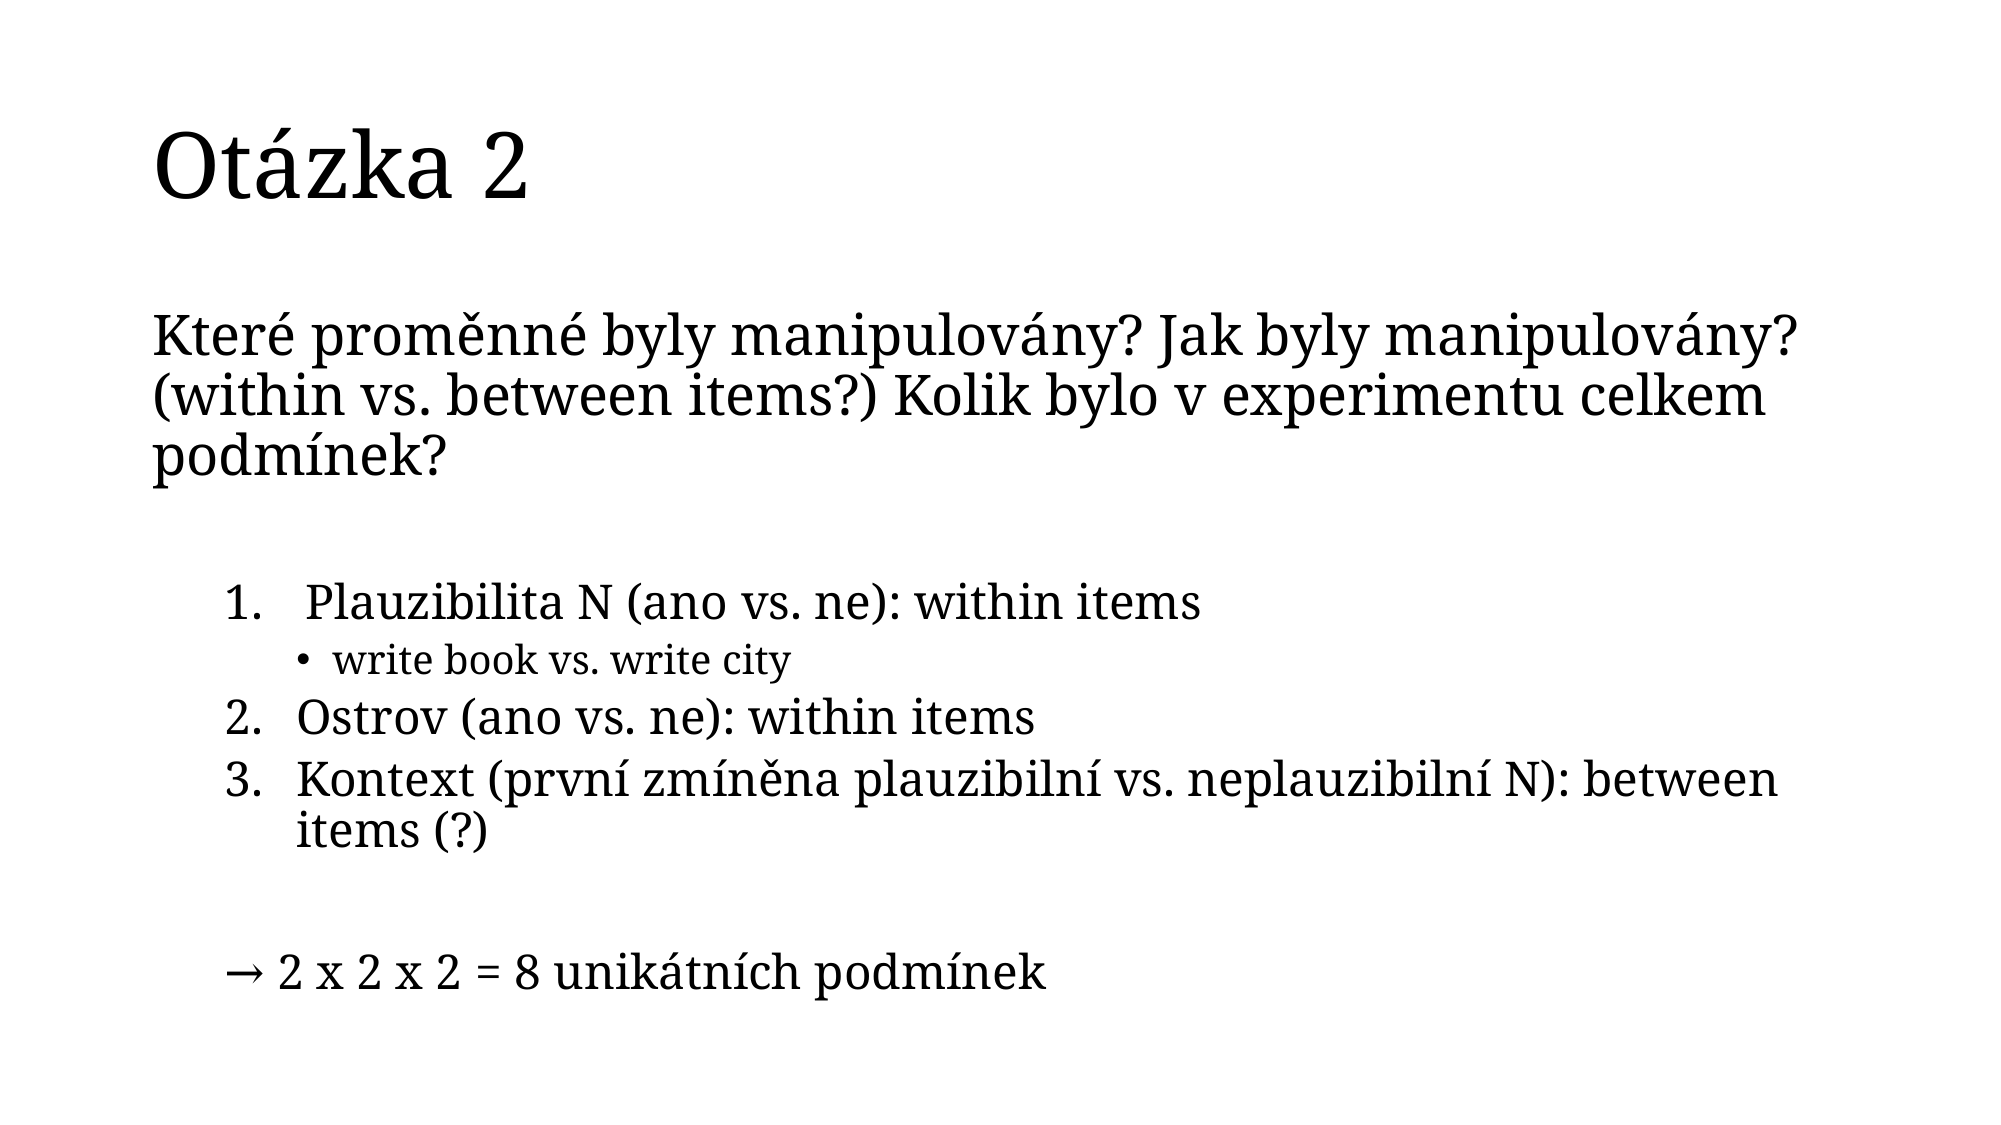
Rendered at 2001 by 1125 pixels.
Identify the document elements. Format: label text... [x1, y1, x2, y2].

list Které proměnné byly manipulovány? Jak byly manipulovány? (within vs. between items?) Kolik bylo v experimentu celkem podmínek? Plauzibilita N (ano vs. ne): within items write book vs. write city Ostrov (ano vs. ne): within items Kontext (první zmíněna plauzibilní vs. neplauzibilní N): between items (?) → 2 x 2 x 2 = 8 unikátních podmínek [137, 299, 1863, 1014]
title Otázka 2 [137, 59, 1863, 278]
